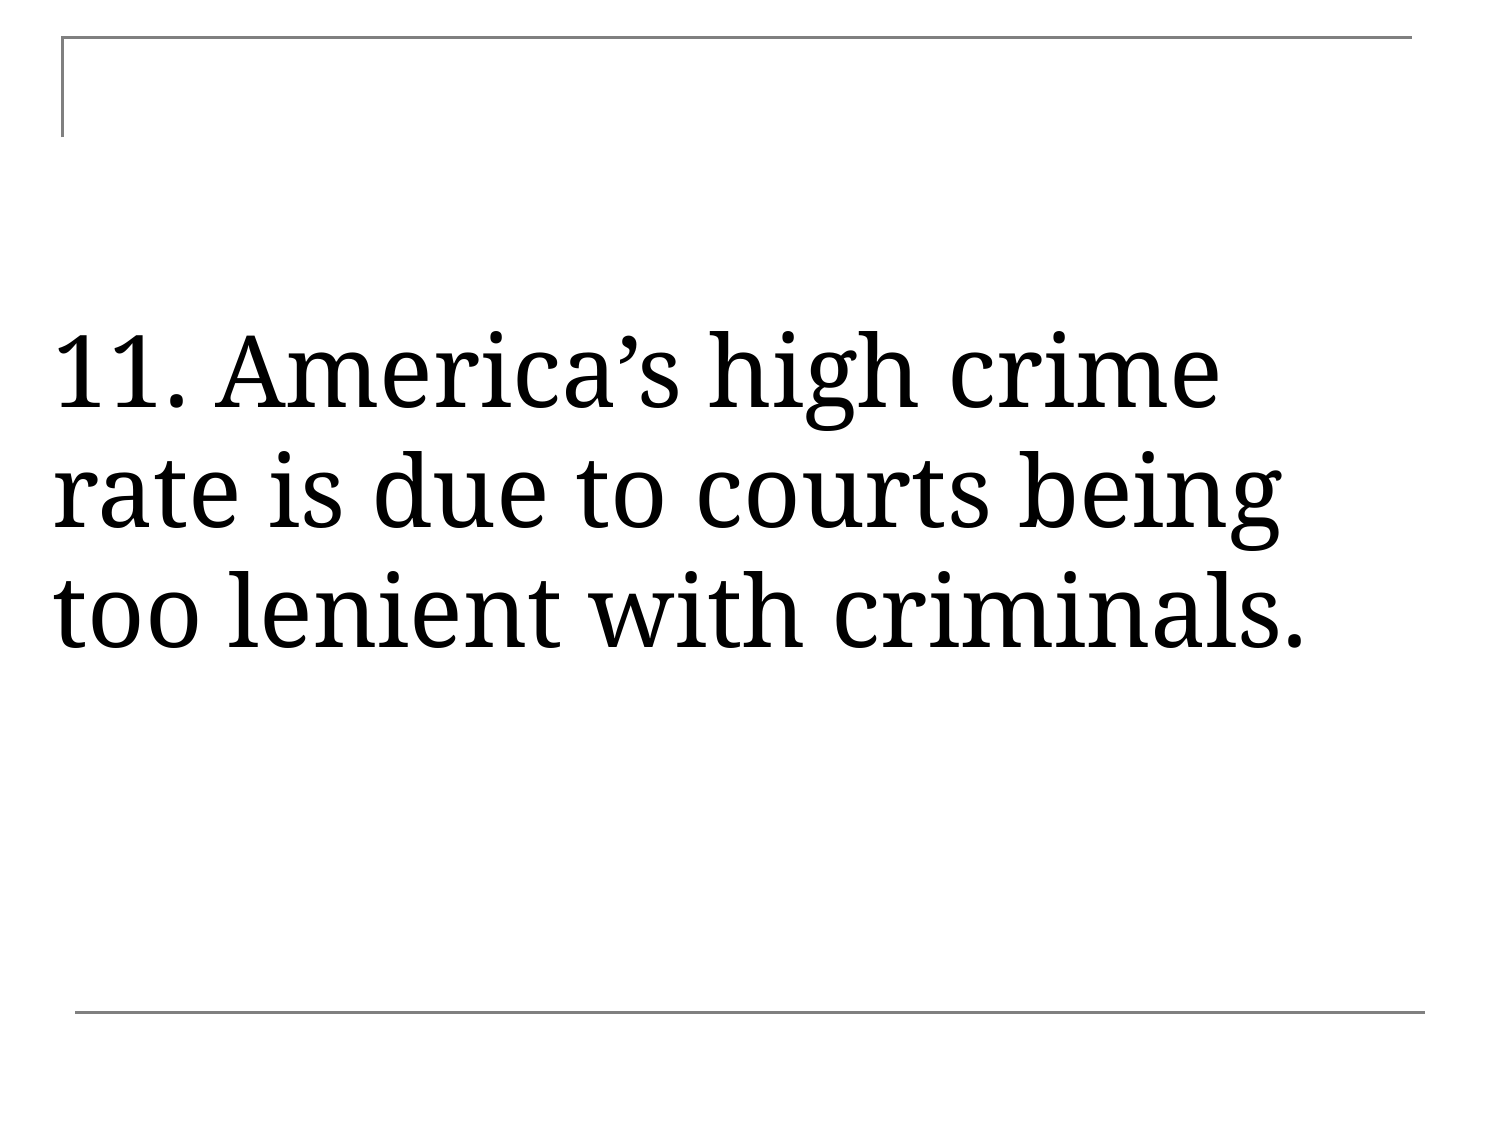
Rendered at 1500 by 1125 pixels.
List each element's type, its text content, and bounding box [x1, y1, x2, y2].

text_box 11. America’s high crime rate is due to courts being too lenient with criminals. [37, 299, 1450, 679]
